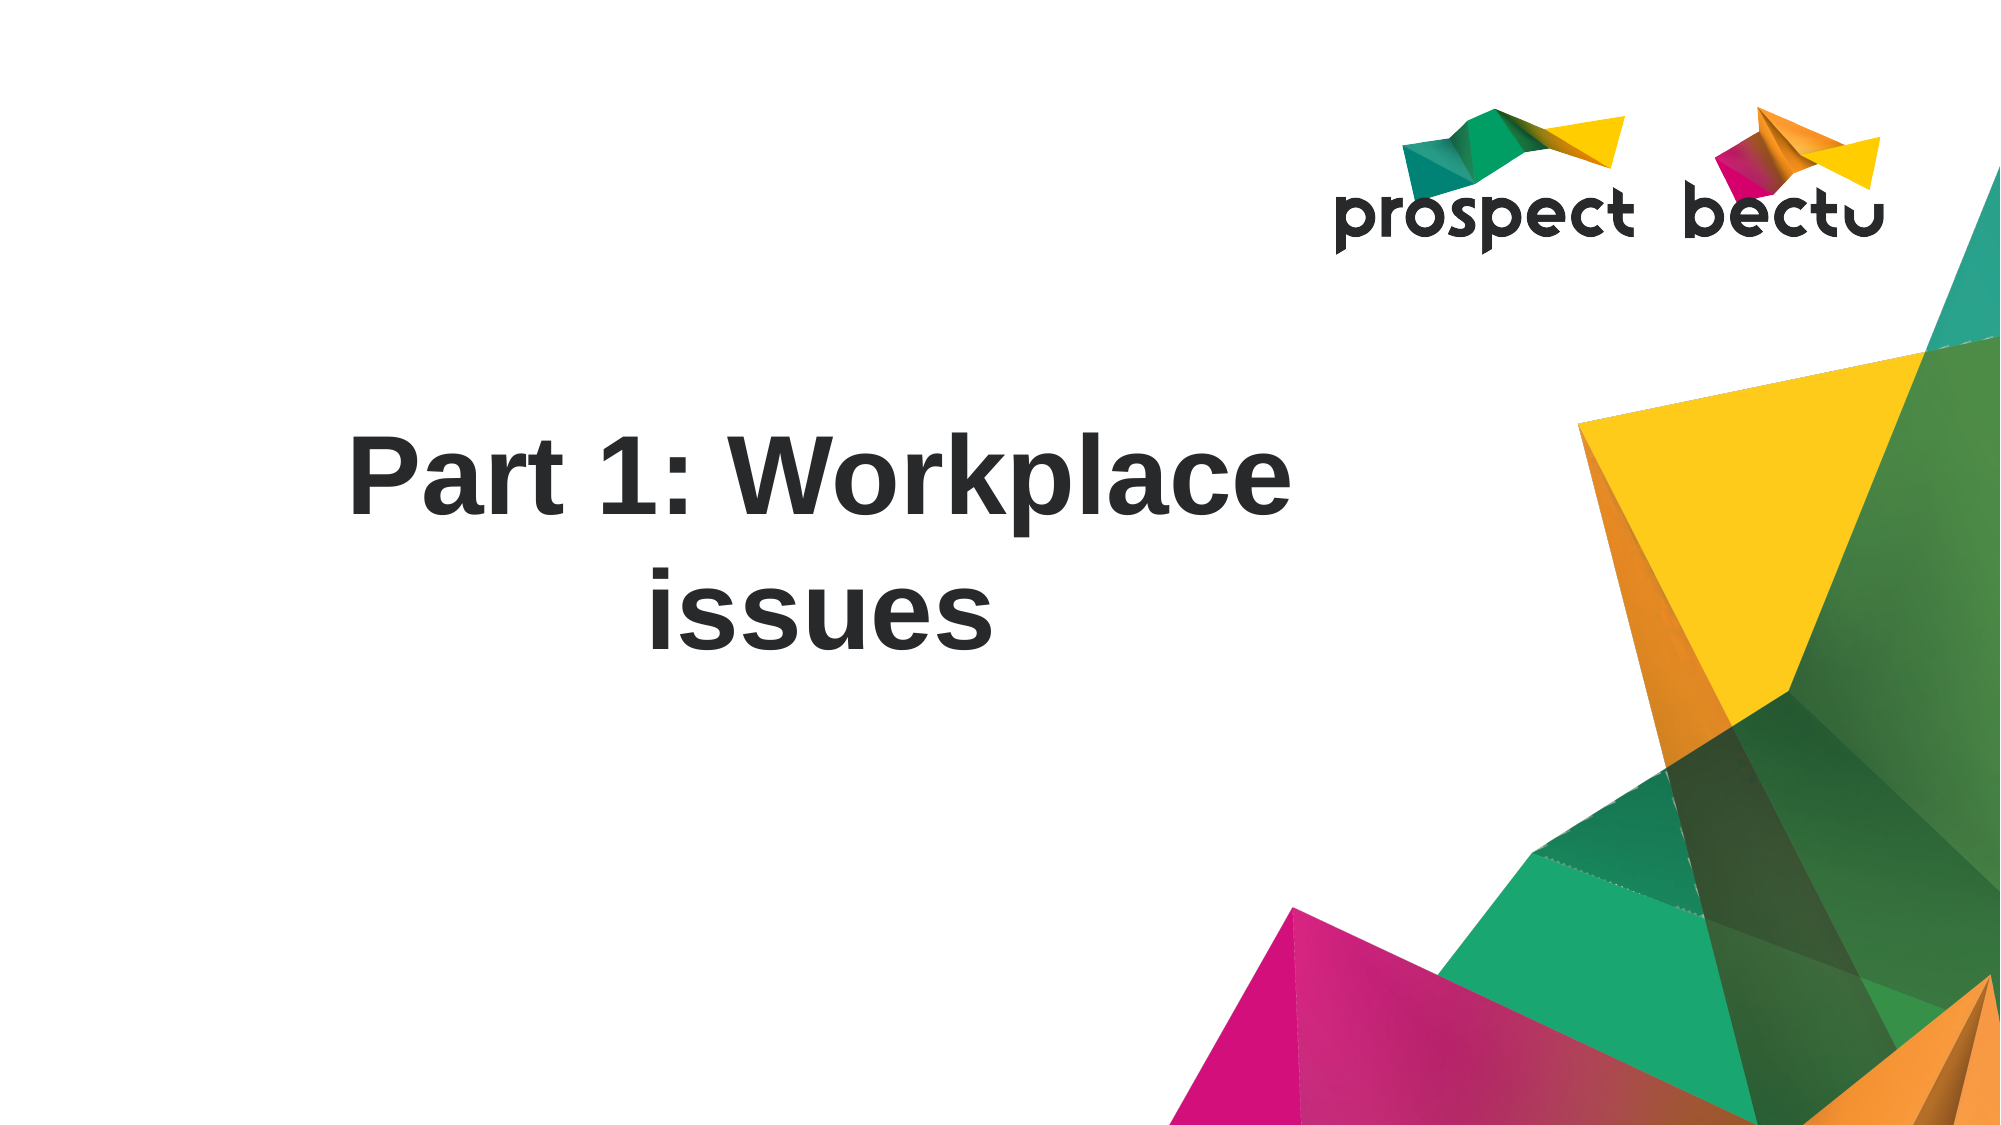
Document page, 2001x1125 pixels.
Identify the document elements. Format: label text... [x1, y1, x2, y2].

picture [1169, 0, 2000, 1125]
title Part 1: Workplace issues [208, 333, 1433, 673]
